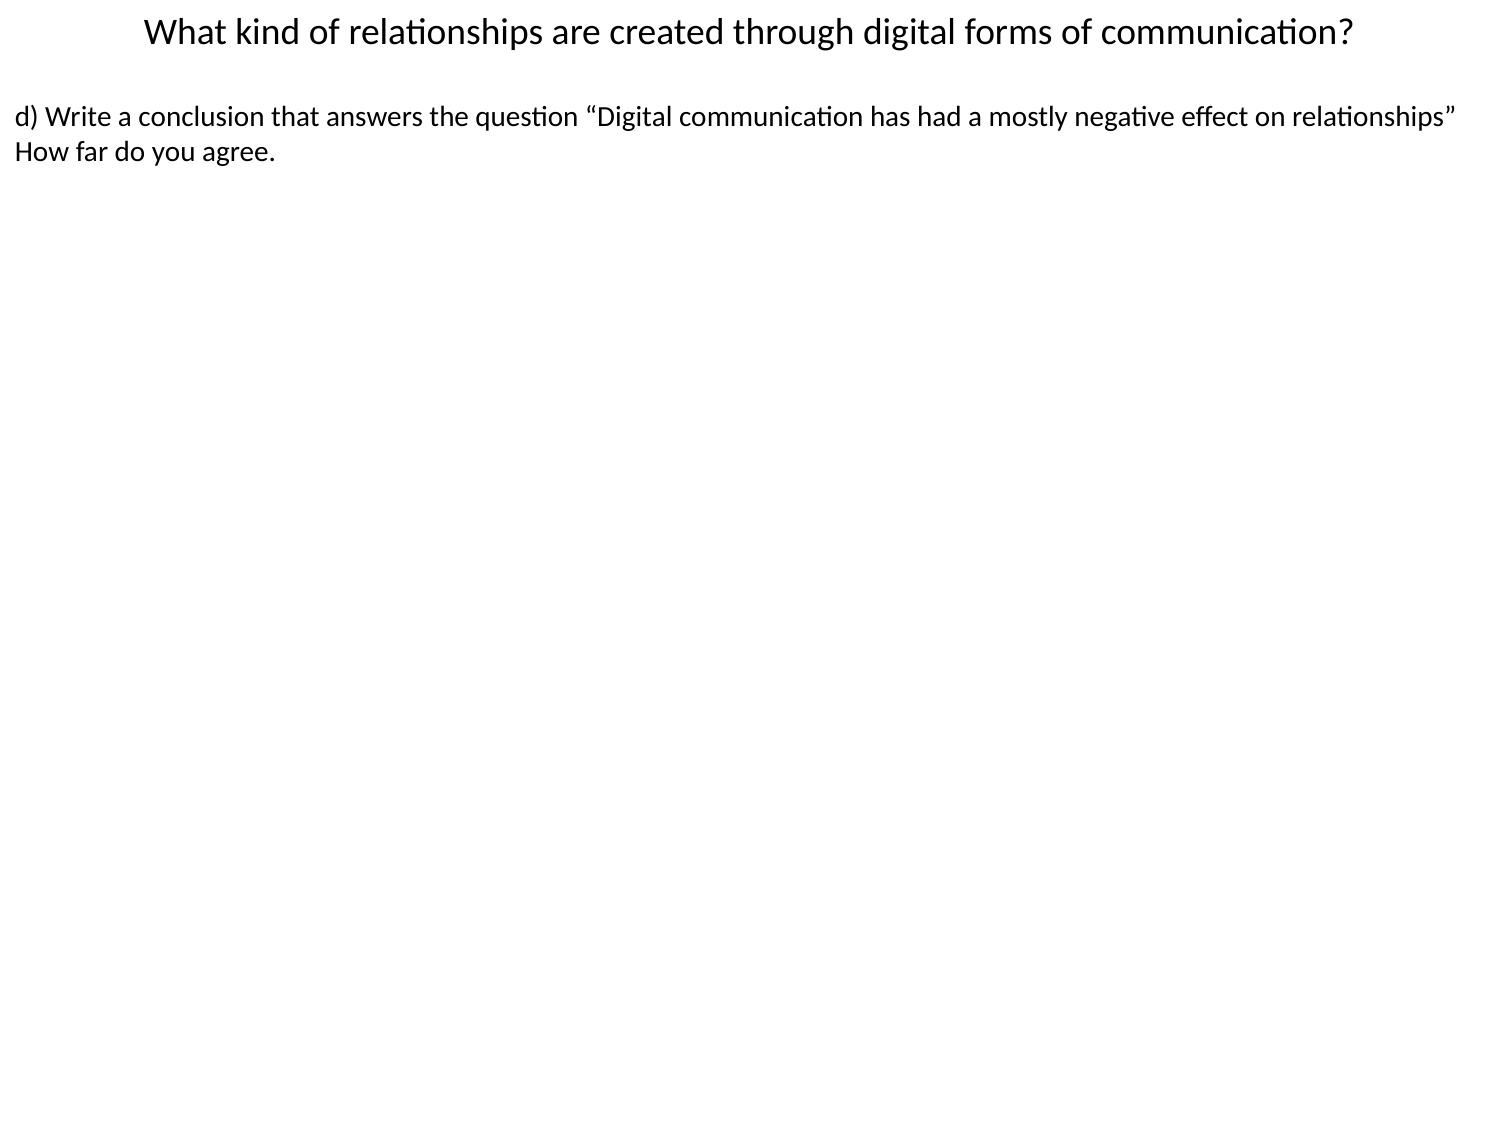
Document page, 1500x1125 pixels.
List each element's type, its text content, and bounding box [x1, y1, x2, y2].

text_box What kind of relationships are created through digital forms of communication? [0, 0, 1500, 60]
text_box d) Write a conclusion that answers the question “Digital communication has had a mostly negative effect on relationships” How far do you agree. [0, 89, 1500, 175]
